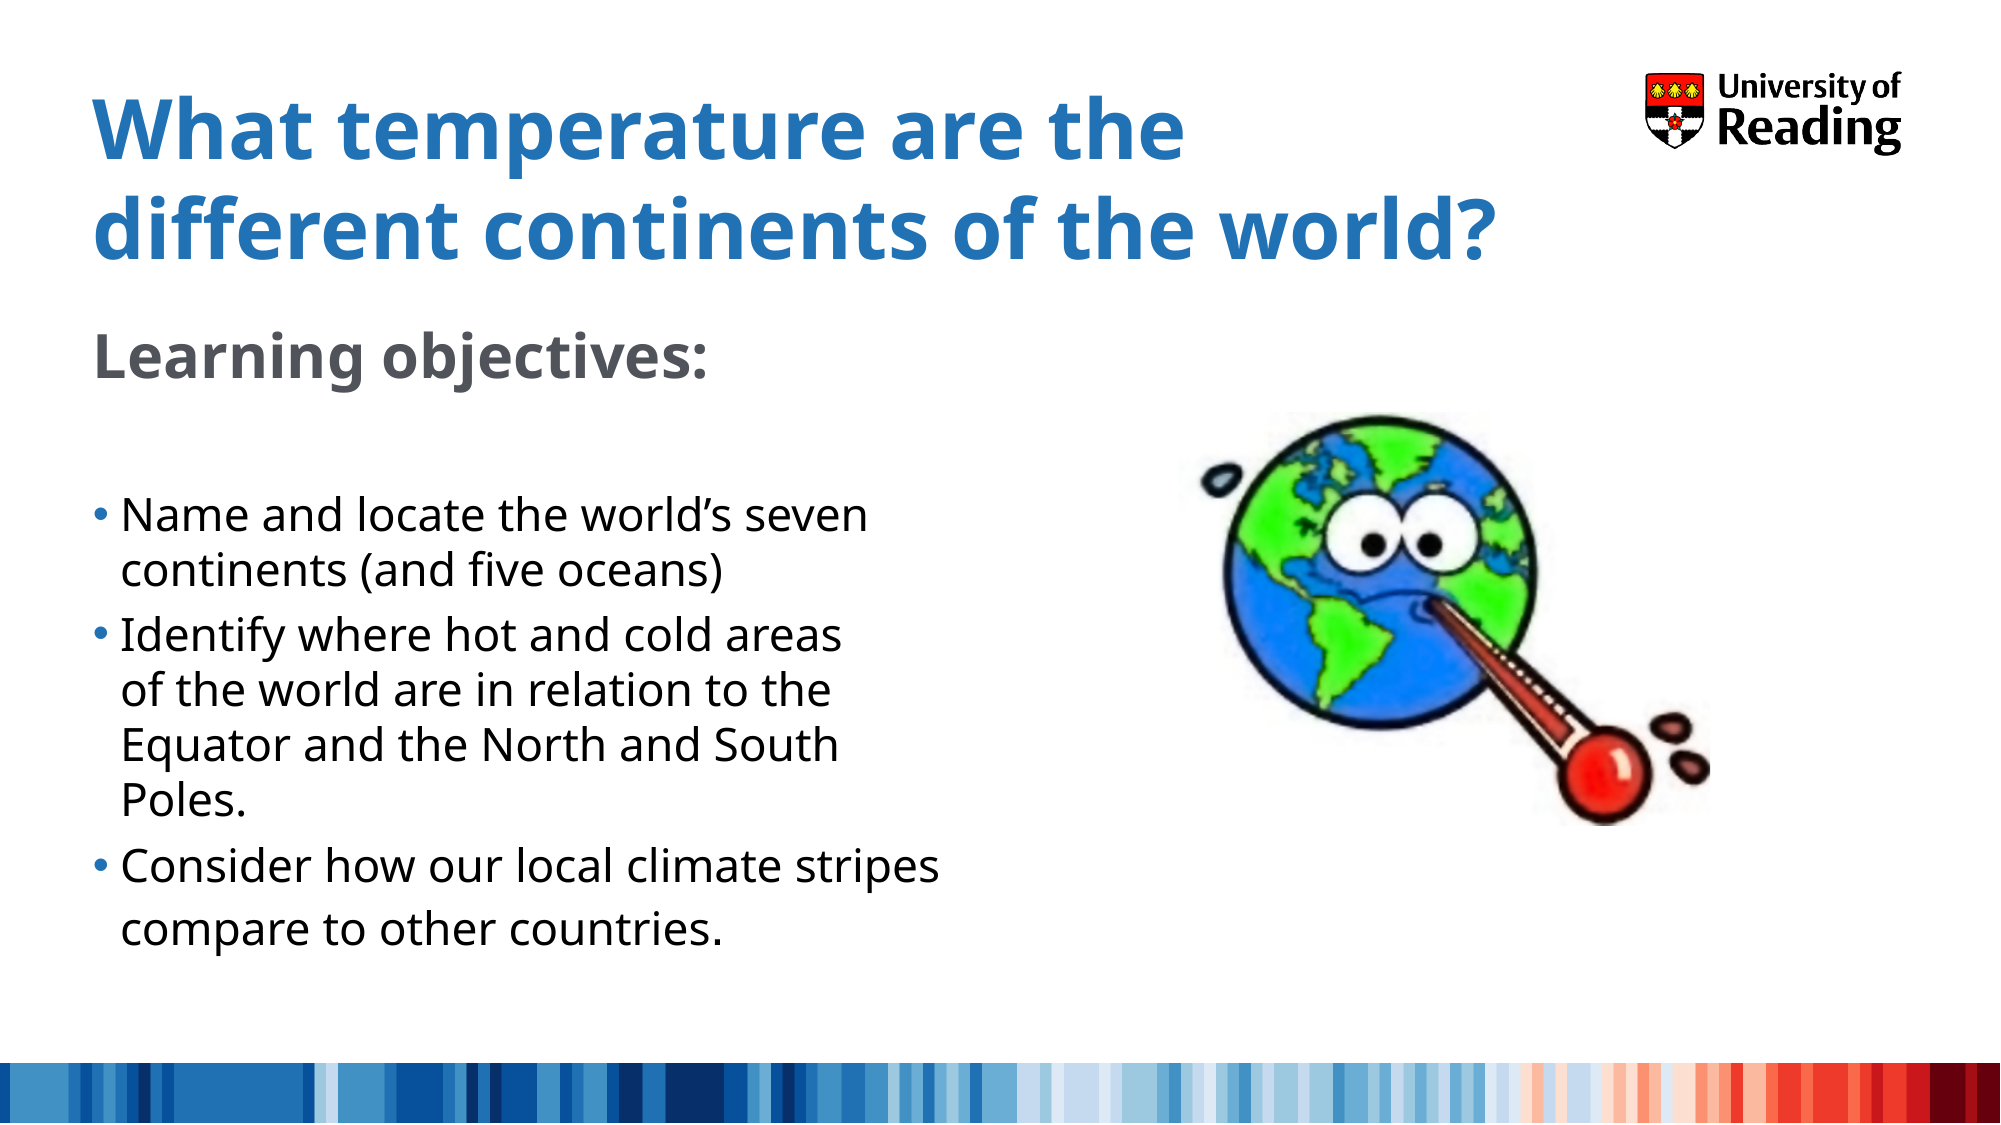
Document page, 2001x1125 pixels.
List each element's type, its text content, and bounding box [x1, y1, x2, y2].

picture [0, 1063, 2000, 1124]
picture [1178, 412, 1711, 827]
picture [1645, 71, 1902, 156]
list Learning objectives: Name and locate the world’s seven continents (and five oceans) Identify where hot and cold areas of the world are in relation to the Equator and the North and South Poles. Consider how our local climate stripes compare to other countries. [92, 317, 944, 966]
title What temperature are the different continents of the world? [92, 76, 1561, 294]
